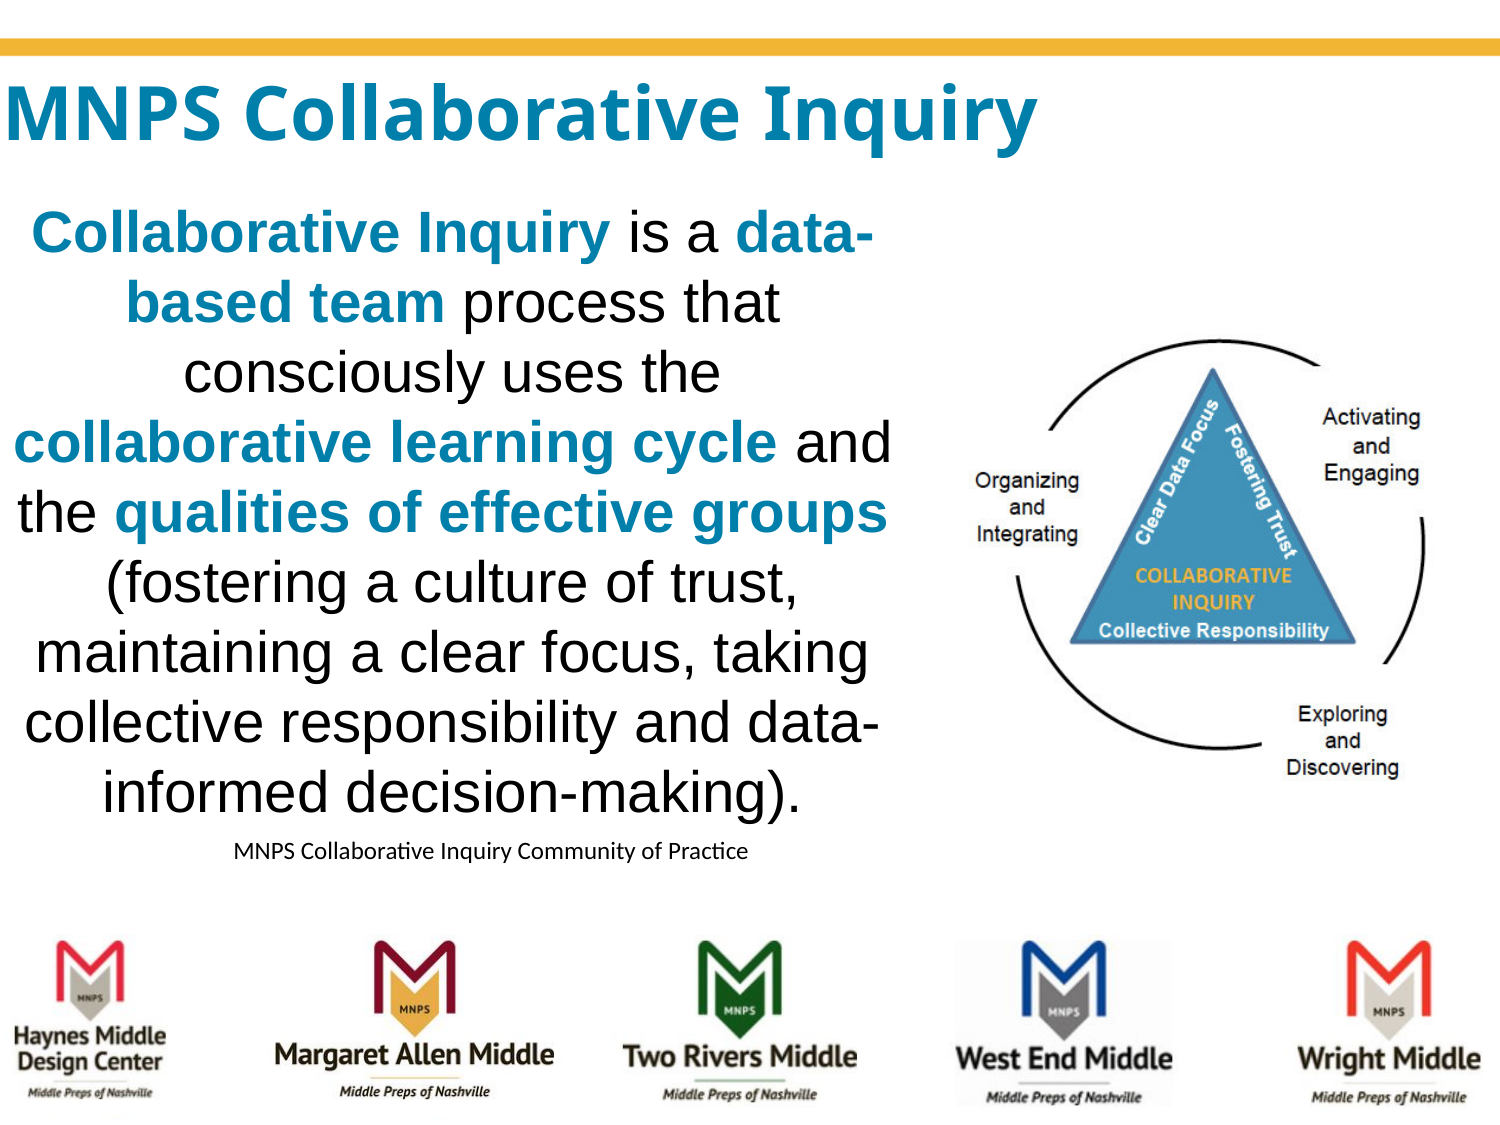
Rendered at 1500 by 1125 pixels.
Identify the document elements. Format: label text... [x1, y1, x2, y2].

picture [0, 187, 1500, 1125]
picture [0, 0, 1500, 46]
text_box Collaborative Inquiry is a data-based team process that consciously uses the collaborative learning cycle and the qualities of effective groups (fostering a culture of trust, maintaining a clear focus, taking collective responsibility and data-informed decision-making). [0, 186, 919, 918]
title MNPS Collaborative Inquiry [0, 46, 1500, 187]
